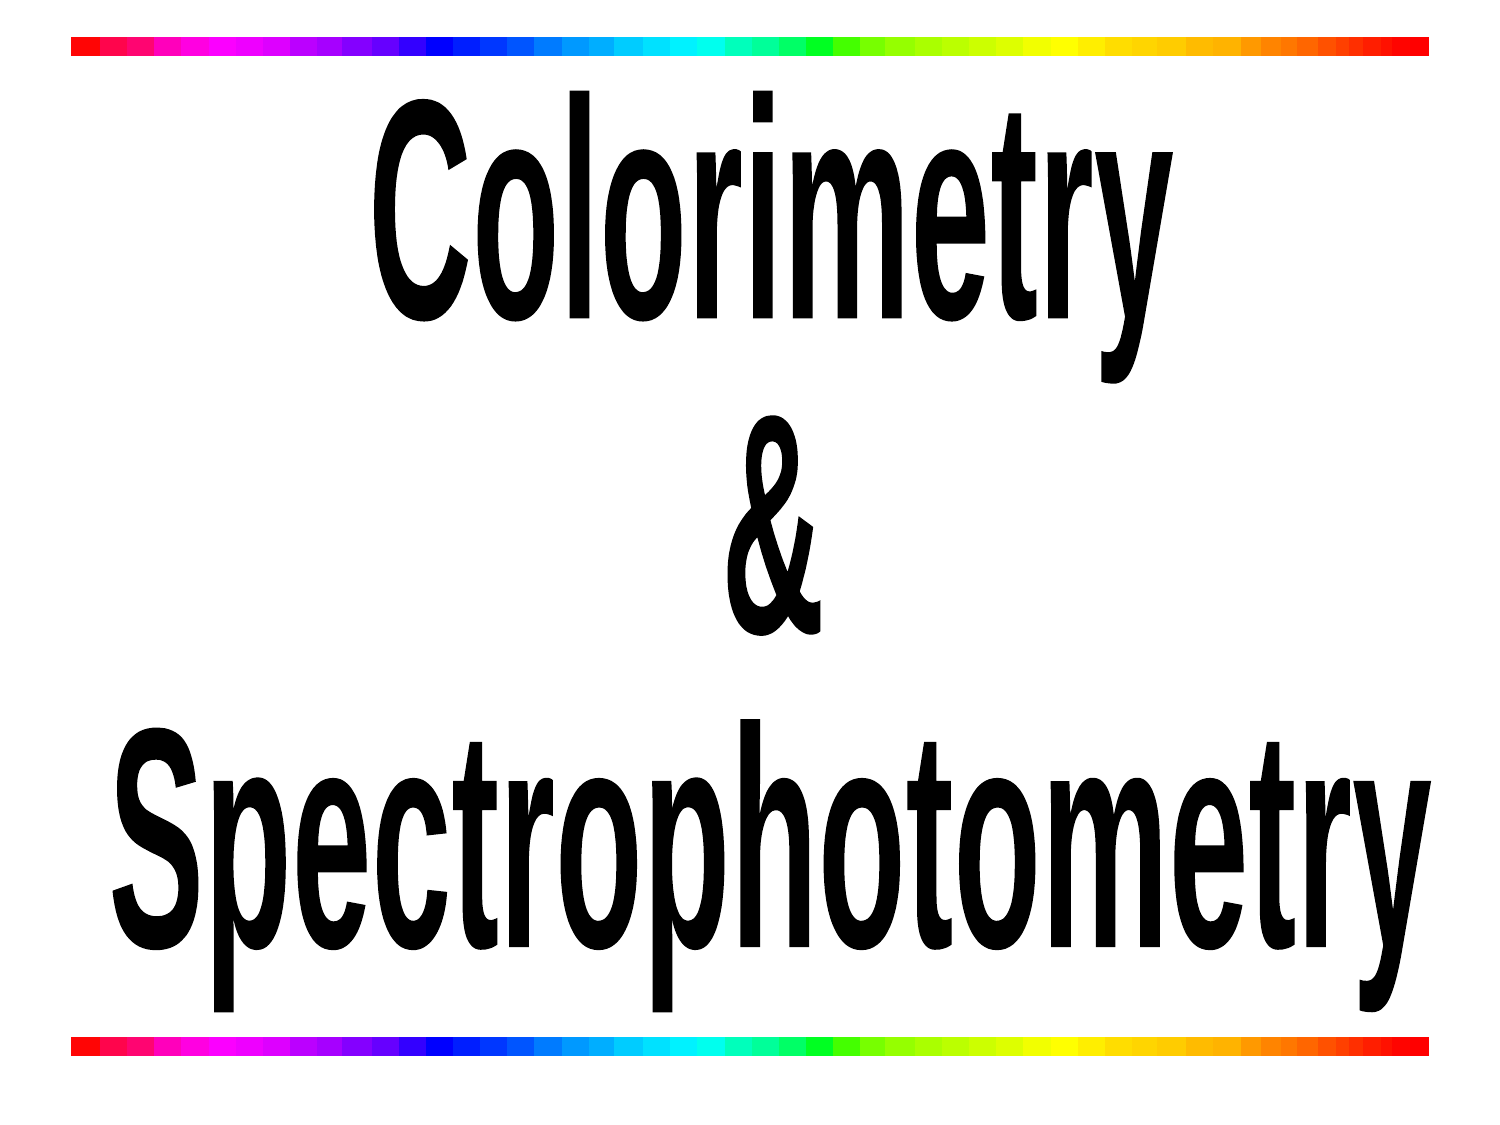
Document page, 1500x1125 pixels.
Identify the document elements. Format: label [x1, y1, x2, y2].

picture [644, 37, 1429, 56]
picture [71, 1037, 588, 1056]
picture [71, 37, 588, 56]
picture [644, 1037, 1429, 1056]
